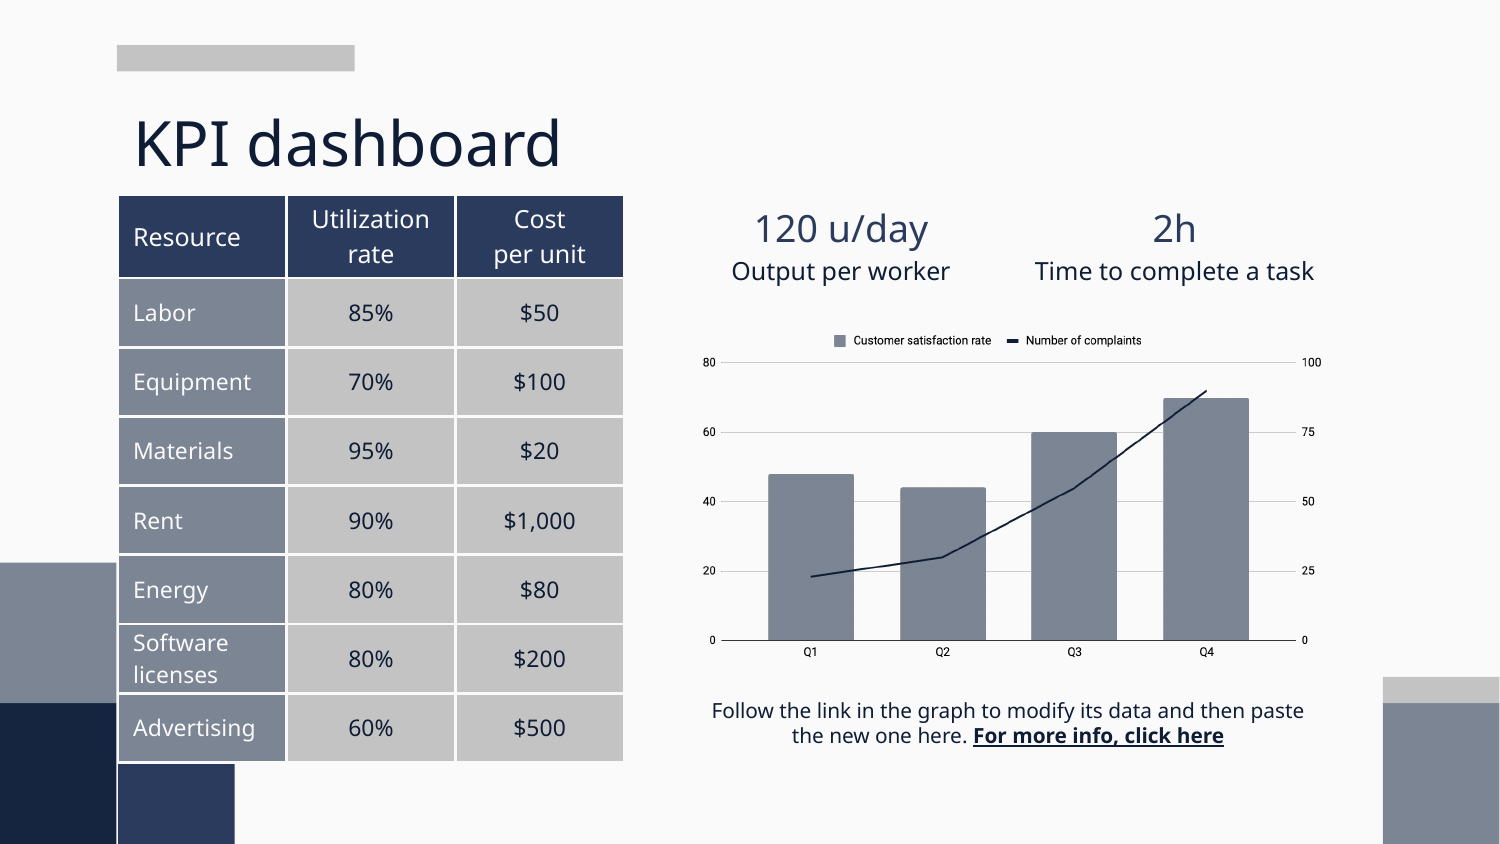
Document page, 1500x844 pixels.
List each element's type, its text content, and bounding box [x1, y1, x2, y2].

table_cell 70% [288, 349, 454, 415]
table_header Cost per unit [457, 196, 623, 277]
table_cell 60% [288, 695, 454, 761]
table_cell $500 [457, 695, 623, 761]
title KPI dashboard [118, 88, 1382, 183]
text_box 2h [1011, 194, 1339, 247]
table_cell Advertising [119, 695, 285, 761]
table_cell 80% [288, 625, 454, 692]
picture [677, 315, 1339, 676]
table_header Resource [119, 196, 285, 277]
table_cell 90% [288, 487, 454, 553]
table_cell Software licenses [119, 625, 285, 692]
table_cell Rent [119, 487, 285, 553]
table_cell 80% [288, 556, 454, 623]
text_box Output per worker [678, 247, 1005, 293]
text_box Follow the link in the graph to modify its data and then paste the new one here. For more info, click here [677, 693, 1339, 756]
text_box [118, 764, 235, 844]
table_cell 85% [288, 279, 454, 346]
table_cell $100 [457, 349, 623, 415]
table_cell 95% [288, 418, 454, 484]
table_cell $20 [457, 418, 623, 484]
table_cell Labor [119, 279, 285, 346]
table_cell Energy [119, 556, 285, 623]
text_box 120 u/day [678, 194, 1005, 247]
table_cell Equipment [119, 349, 285, 415]
table_cell $50 [457, 279, 623, 346]
table_cell $200 [457, 625, 623, 692]
text_box Time to complete a task [1011, 247, 1339, 293]
table_header Utilization rate [288, 196, 454, 277]
table_cell $1,000 [457, 487, 623, 553]
table_cell Materials [119, 418, 285, 484]
table_cell $80 [457, 556, 623, 623]
